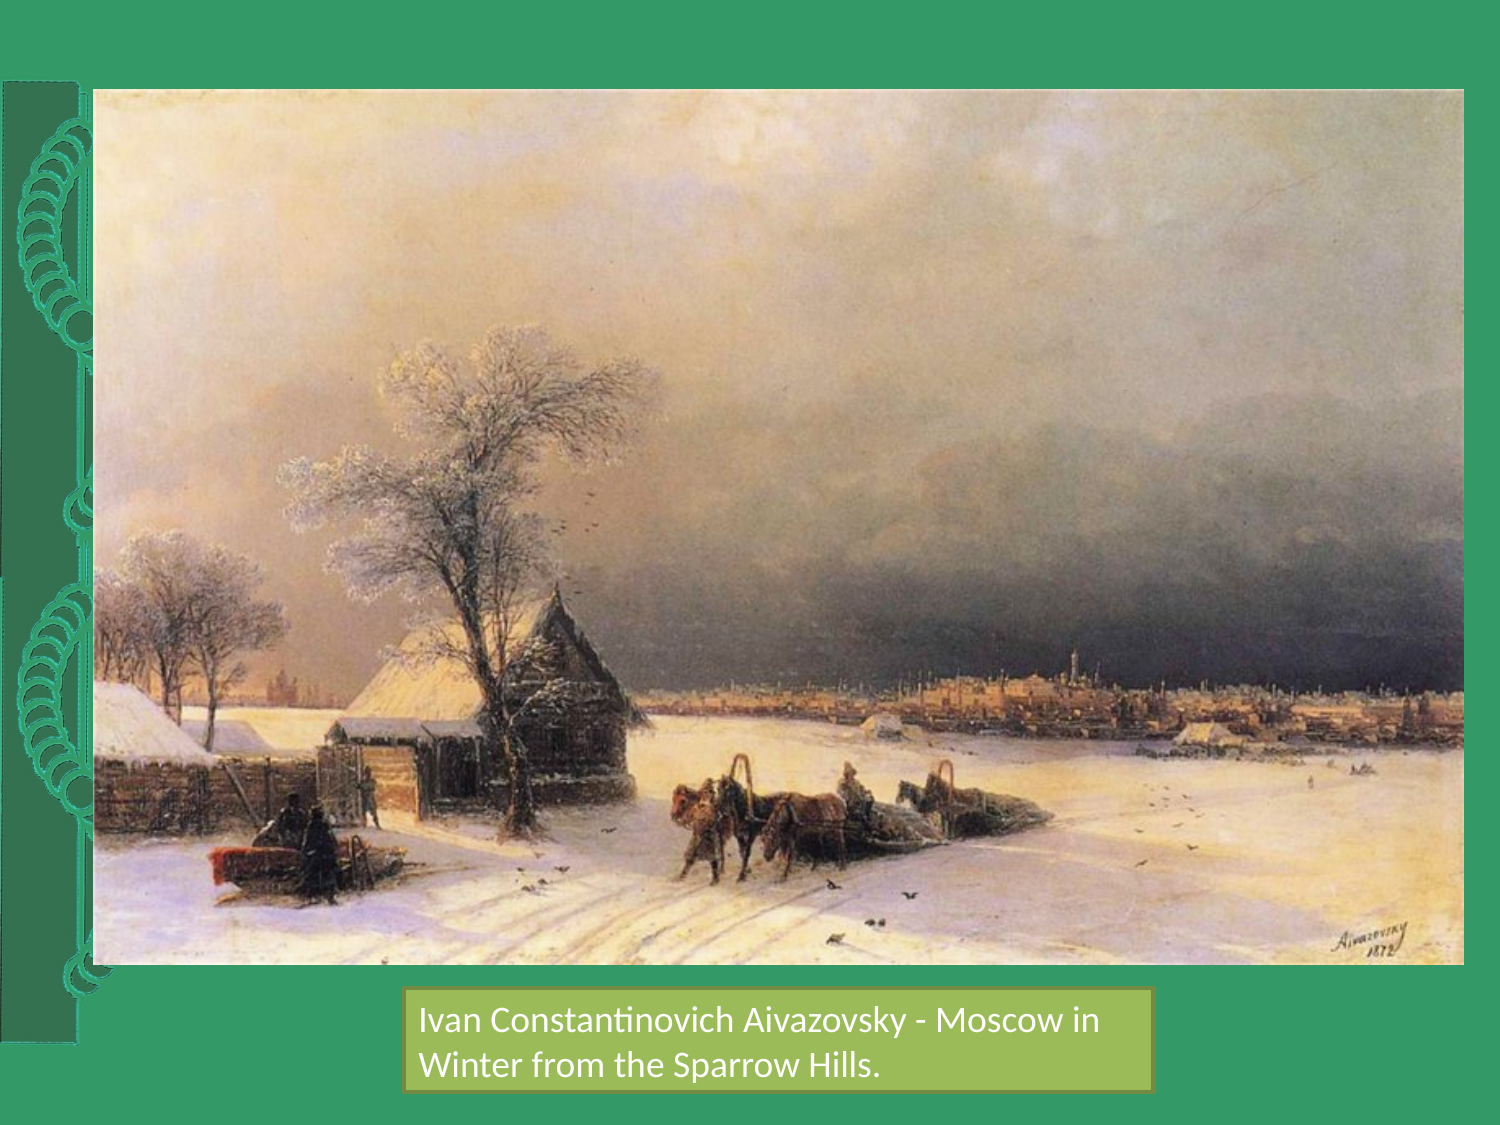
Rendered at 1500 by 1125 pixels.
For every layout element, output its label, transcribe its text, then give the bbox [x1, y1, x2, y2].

picture [0, 0, 1500, 1125]
text_box Ivan Constantinovich Aivazovsky - Moscow in Winter from the Sparrow Hills. [402, 986, 1156, 1094]
